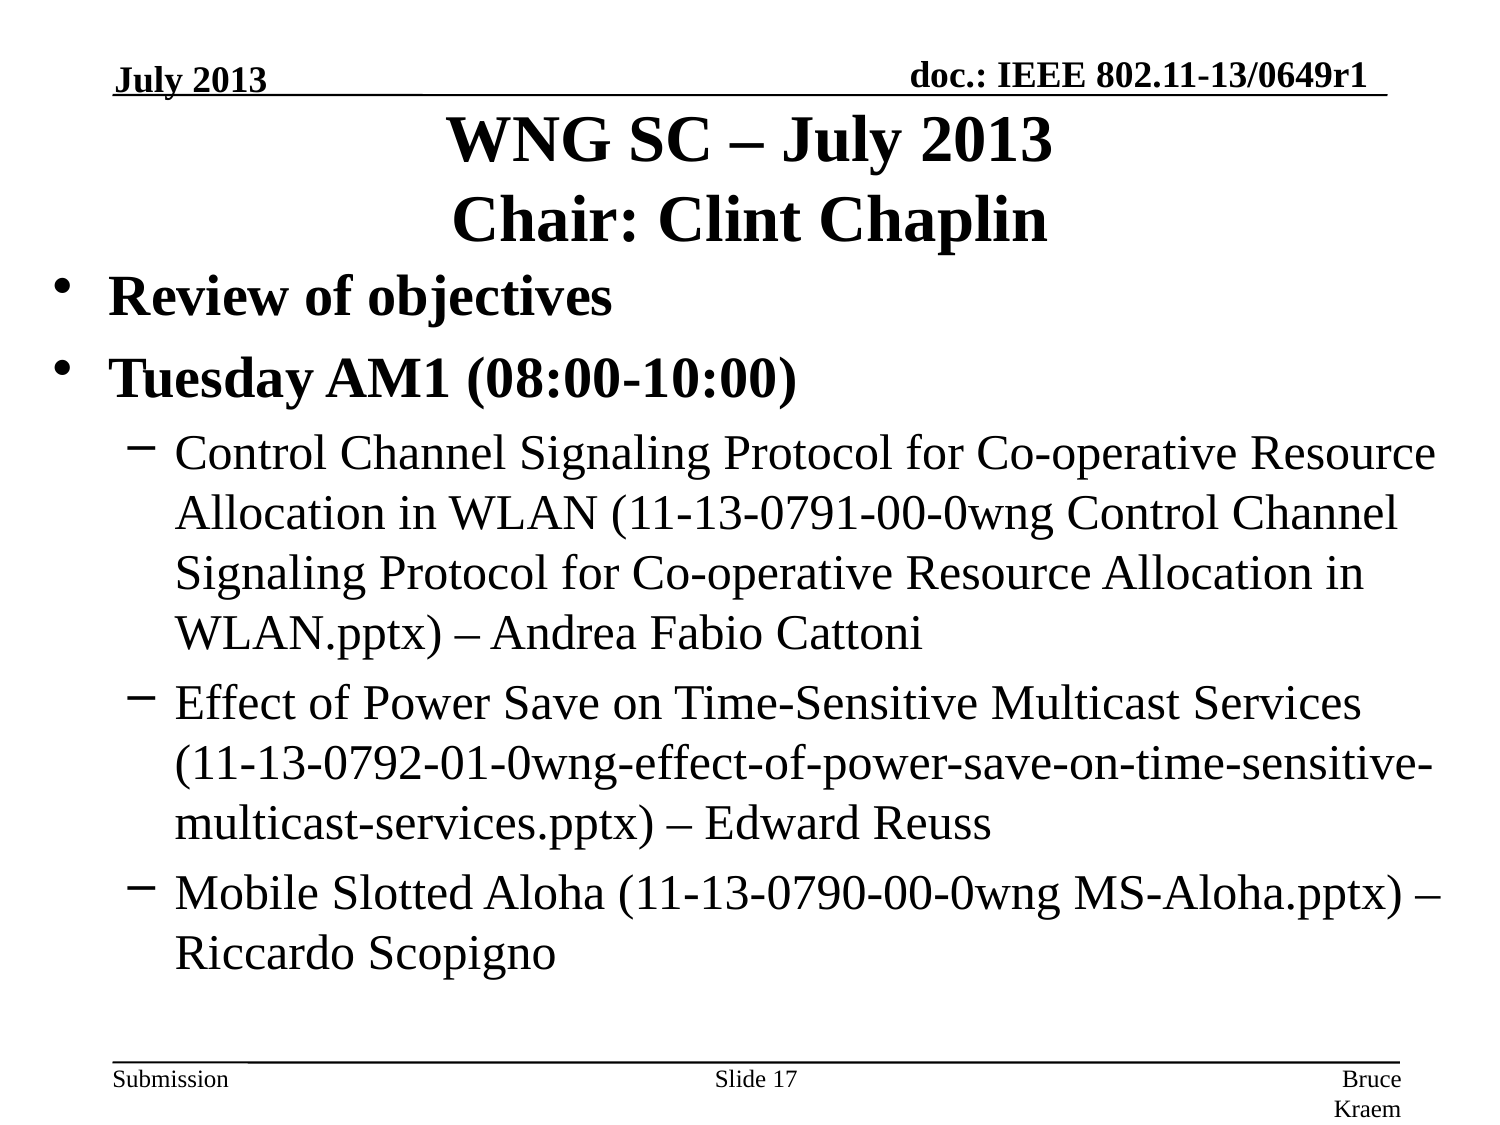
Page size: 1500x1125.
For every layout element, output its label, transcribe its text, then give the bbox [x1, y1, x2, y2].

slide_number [114, 54, 269, 100]
slide_number Slide 17 [712, 1062, 800, 1093]
title WNG SC – July 2013 Chair: Clint Chaplin [112, 87, 1388, 249]
list Review of objectives Tuesday AM1 (08:00-10:00) Control Channel Signaling Protocol for Co-operative Resource Allocation in WLAN (11-13-0791-00-0wng Control Channel Signaling Protocol for Co-operative Resource Allocation in WLAN.pptx) – Andrea Fabio Cattoni Effect of Power Save on Time-Sensitive Multicast Services (11-13-0792-01-0wng-effect-of-power-save-on-time-sensitive-multicast-services.pptx) – Edward Reuss Mobile Slotted Aloha (11-13-0790-00-0wng MS-Aloha.pptx) – Riccardo Scopigno [37, 249, 1463, 1013]
footer Bruce Kraemer, Marvell [1325, 1062, 1402, 1093]
